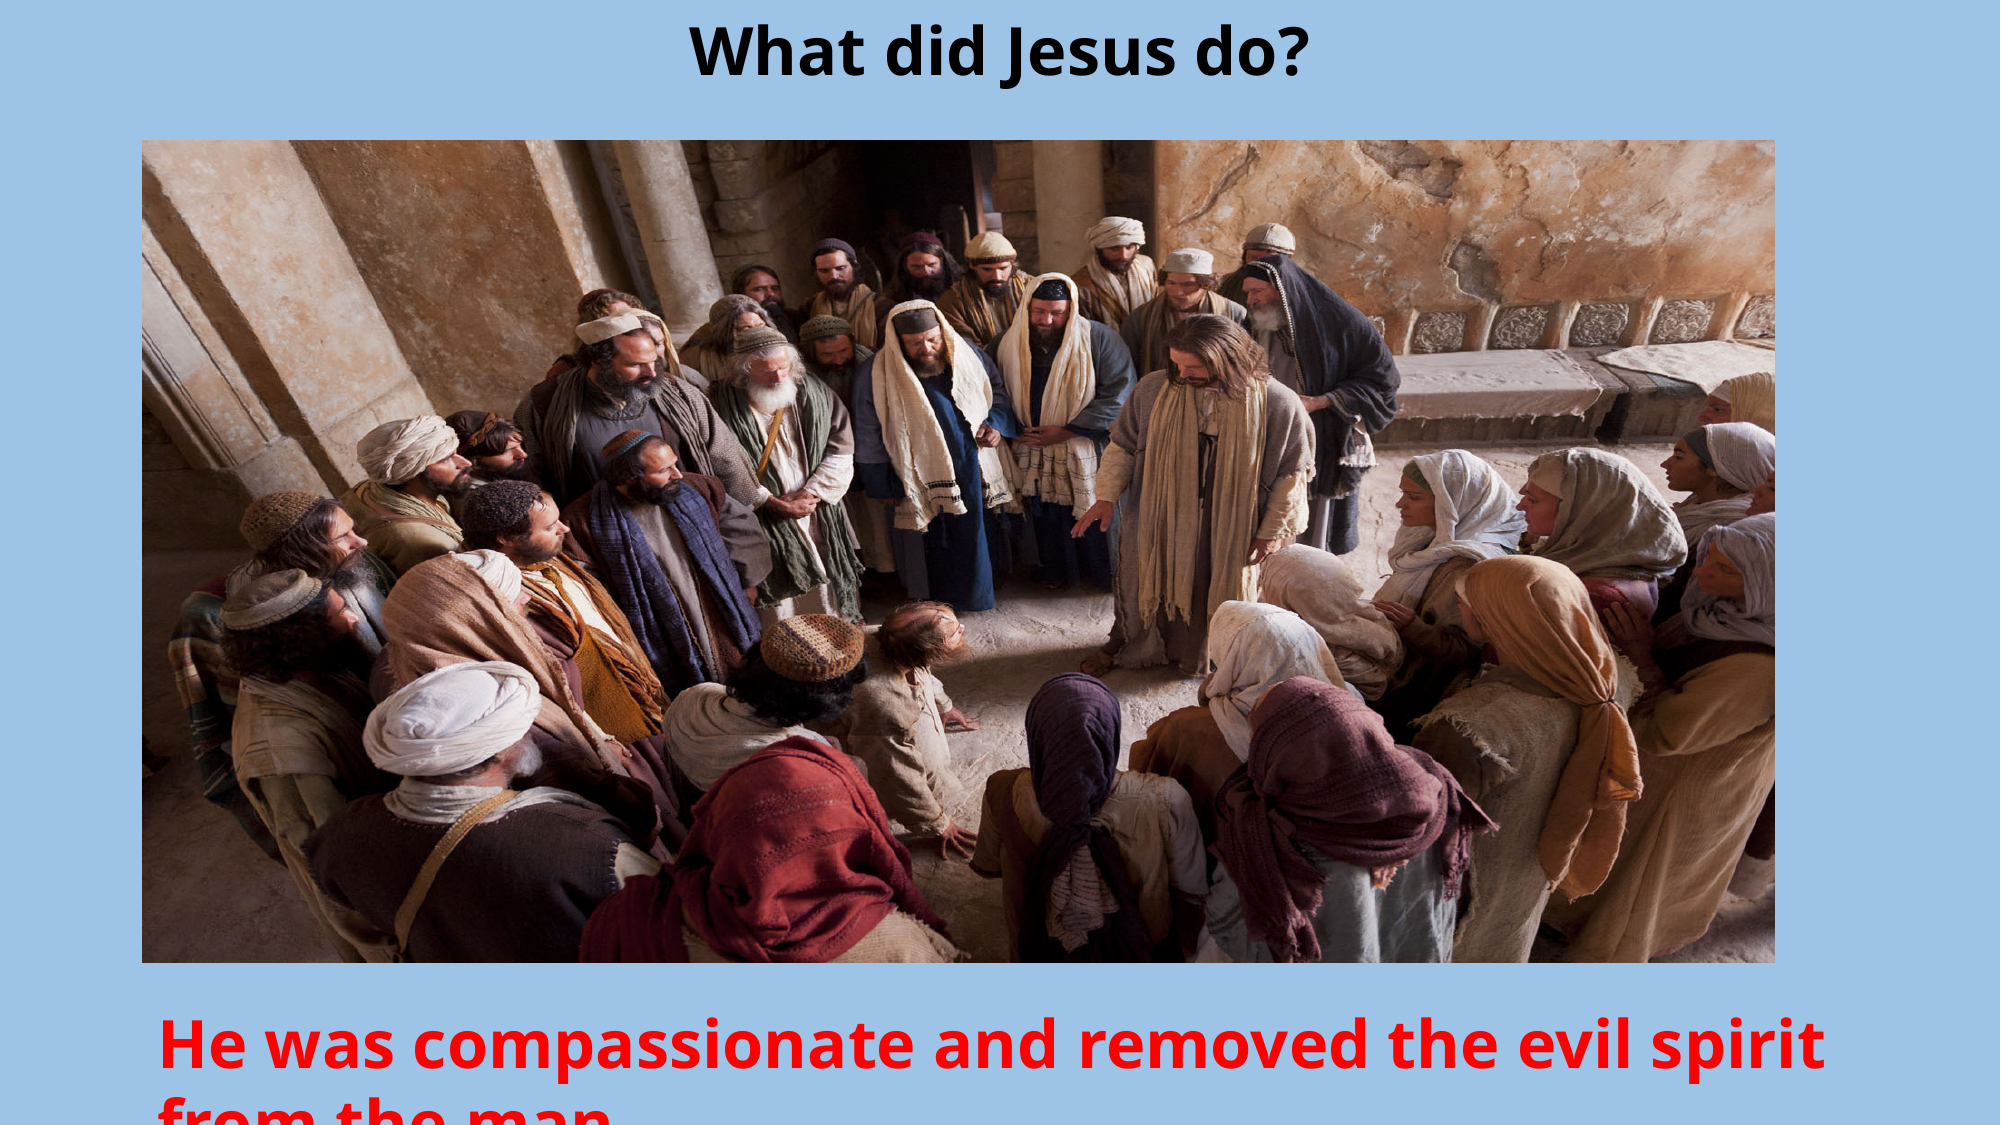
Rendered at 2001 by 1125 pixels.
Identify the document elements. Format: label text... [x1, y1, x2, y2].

title What did Jesus do? [0, 0, 2000, 108]
text_box He was compassionate and removed the evil spirit from the man. [142, 994, 1930, 1125]
picture [142, 139, 1775, 963]
